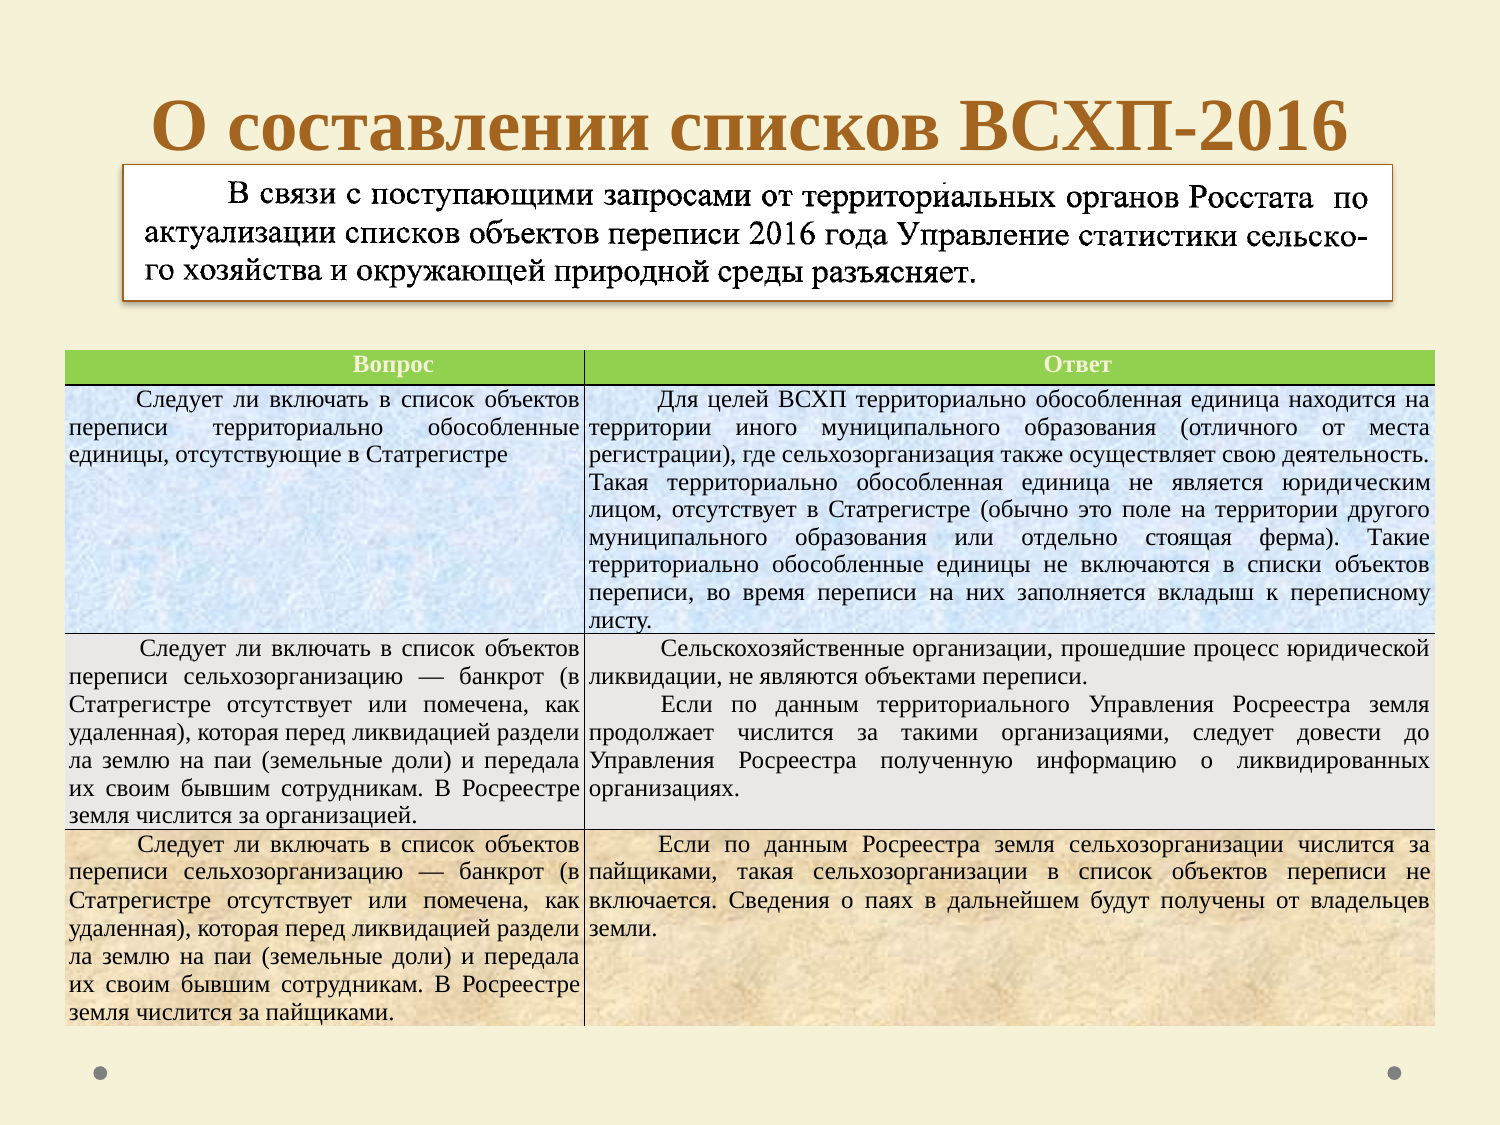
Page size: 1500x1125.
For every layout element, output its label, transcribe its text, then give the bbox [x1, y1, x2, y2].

table_header Ответ [585, 350, 1435, 384]
table_cell Следует ли включать в список объектов переписи территориально обособленные единицы, отсутствую­щие в Статрегистре [65, 386, 584, 633]
title О составлении списков ВСХП-2016 [75, 0, 1425, 173]
picture [123, 165, 1393, 301]
table_cell Следует ли включать в список объектов переписи сельхозорганизацию — банкрот (в Статрегистре отсут­ствует или помечена, как удаленная), которая перед ликвидацией раздели­ла землю на паи (земельные доли) и передала их своим бывшим сотруд­никам. В Росреестре земля числится за пайщиками. [65, 830, 584, 1026]
table_header Вопрос [65, 350, 584, 384]
table_cell Если по данным Росреестра земля сельхозорганизации числится за пайщика­ми, такая сельхозорганизации в список объ­ектов переписи не включается. Сведения о паях в дальнейшем будут получены от владельцев земли. [585, 830, 1435, 1026]
table_cell Следует ли включать в список объектов переписи сельхозорганизацию — банкрот (в Статрегистре отсут­ствует или помечена, как удаленная), которая перед ликвидацией раздели­ла землю на паи (земельные доли) и передала их своим бывшим сотруд­никам. В Росреестре земля числится за организацией. [65, 634, 584, 829]
table_cell Для целей ВСХП территориально обособленная единица находится на терри­тории иного муниципального образования (отличного от места регистрации), где сельхозорганизация также осуществляет свою деятельность. Такая территориально обособленная единица не является юриди­ческим лицом, отсутствует в Статрегистре (обычно это поле на территории другого муниципального образования или отдельно стоящая ферма). Такие территориально обособленные единицы не включаются в списки объектов переписи, во время пере­писи на них заполняется вкладыш к пере­писному листу. [585, 386, 1435, 633]
table_cell Сельскохозяйственные организации, прошедшие процесс юридической ликвида­ции, не являются объектами переписи. Если по данным территориального Управления Росреестра земля продолжает числится за такими организациями, следует довести до Управления Росреестра полу­ченную информацию о ликвидированных организациях. [585, 634, 1435, 829]
